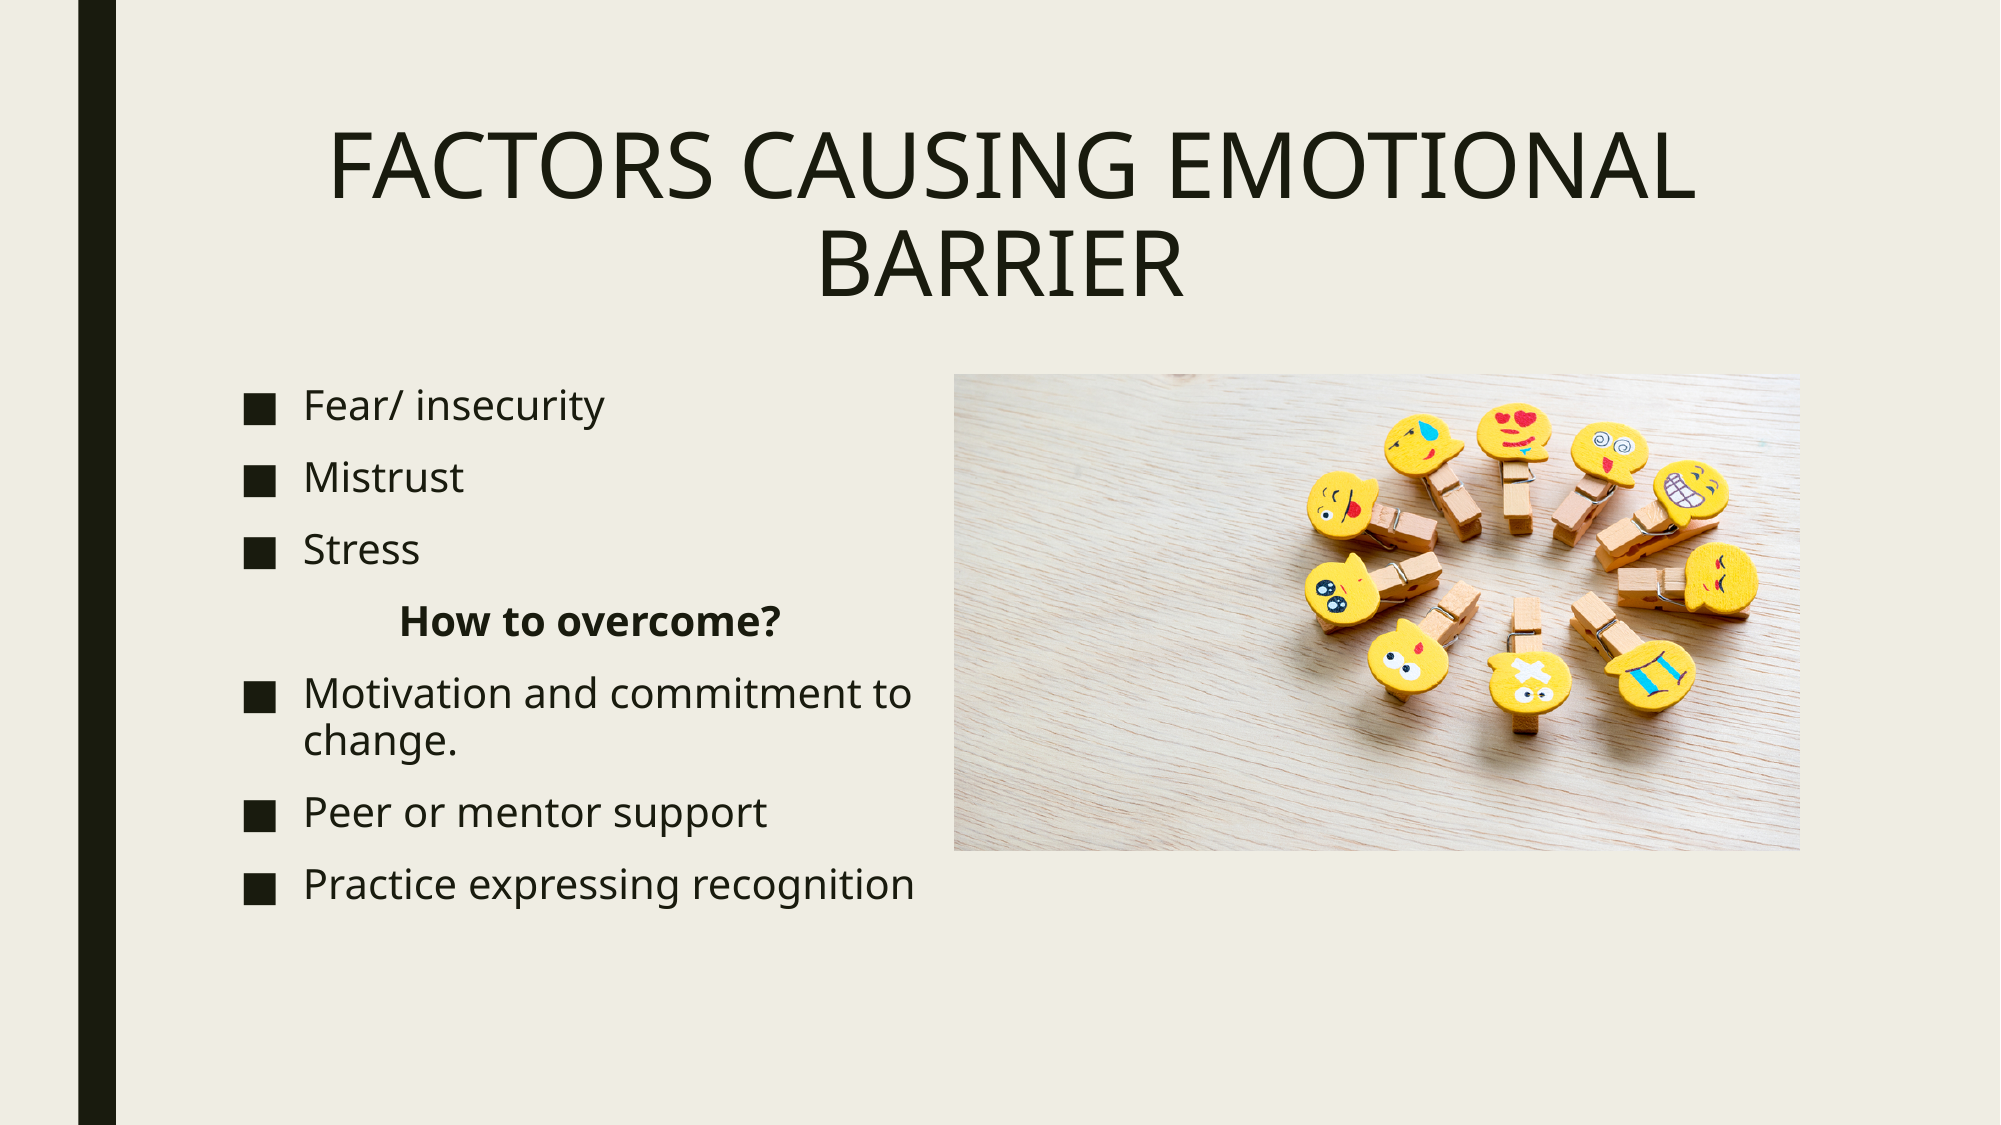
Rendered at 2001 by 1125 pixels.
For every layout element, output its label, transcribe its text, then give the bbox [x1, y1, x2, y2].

list Fear/ insecurity Mistrust Stress How to overcome? Motivation and commitment to change. Peer or mentor support Practice expressing recognition [225, 375, 955, 963]
title FACTORS CAUSING EMOTIONAL BARRIER [225, 112, 1800, 357]
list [954, 374, 1800, 851]
